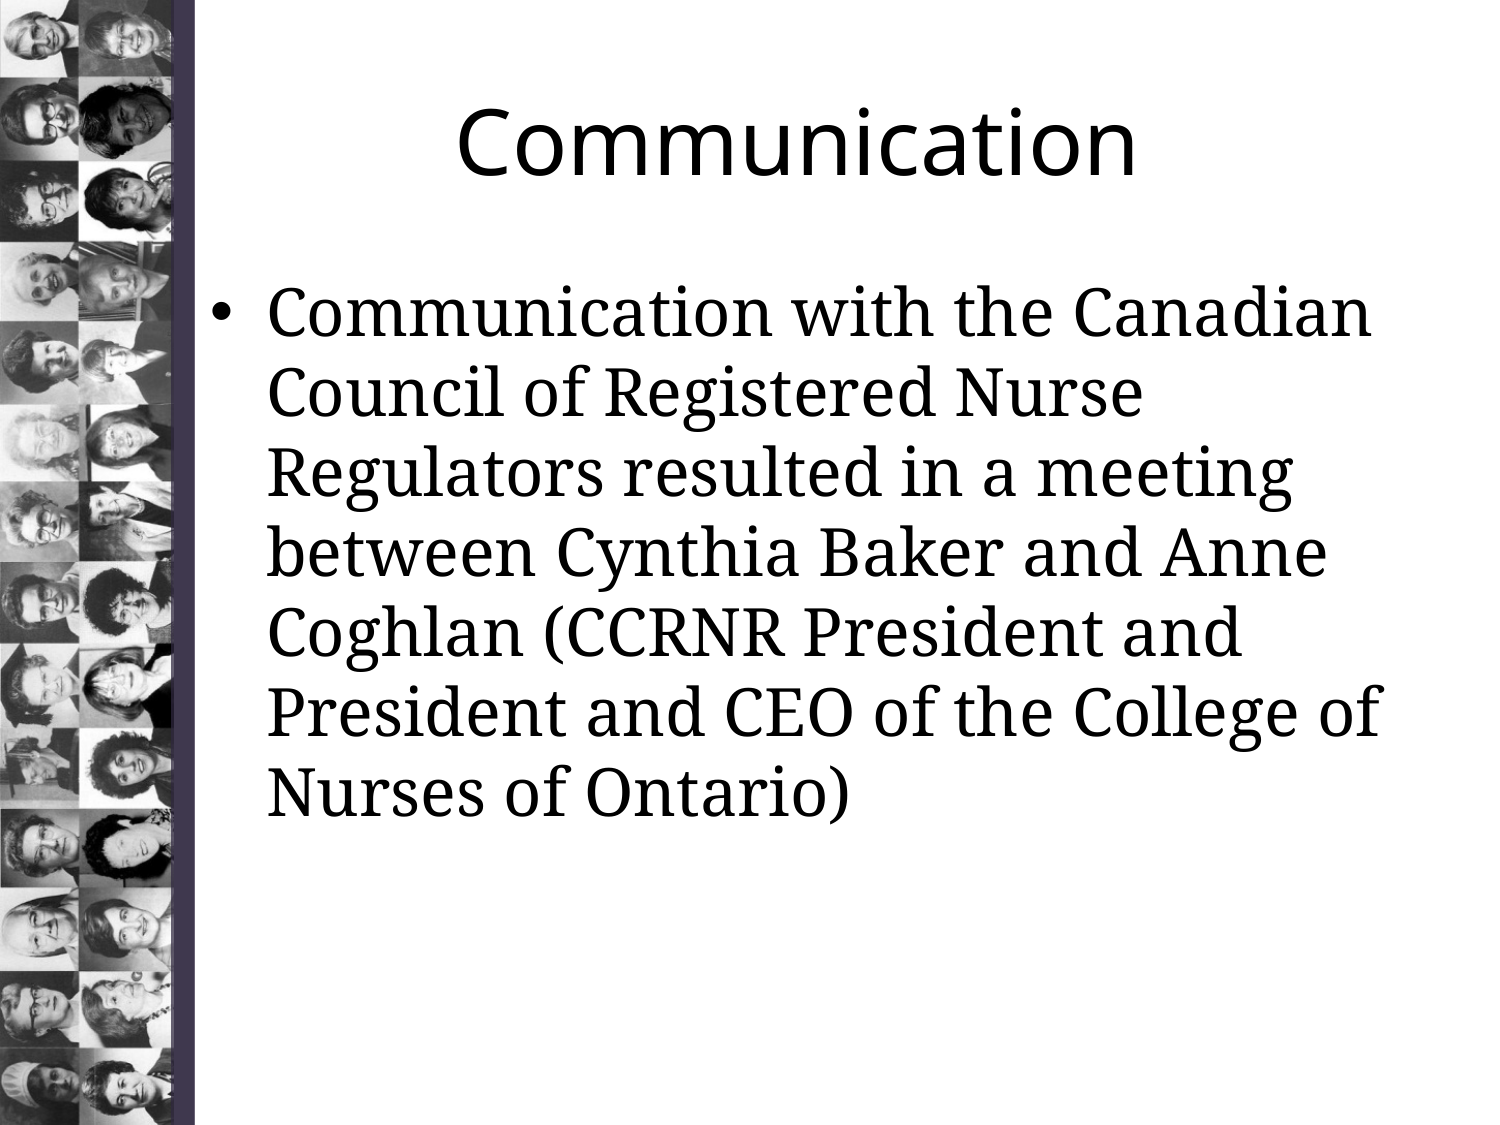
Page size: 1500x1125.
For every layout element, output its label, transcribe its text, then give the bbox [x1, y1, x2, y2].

list Communication with the Canadian Council of Registered Nurse Regulators resulted in a meeting between Cynthia Baker and Anne Coghlan (CCRNR President and President and CEO of the College of Nurses of Ontario) [194, 262, 1425, 1005]
picture [0, 0, 171, 1125]
title Communication [194, 45, 1425, 233]
